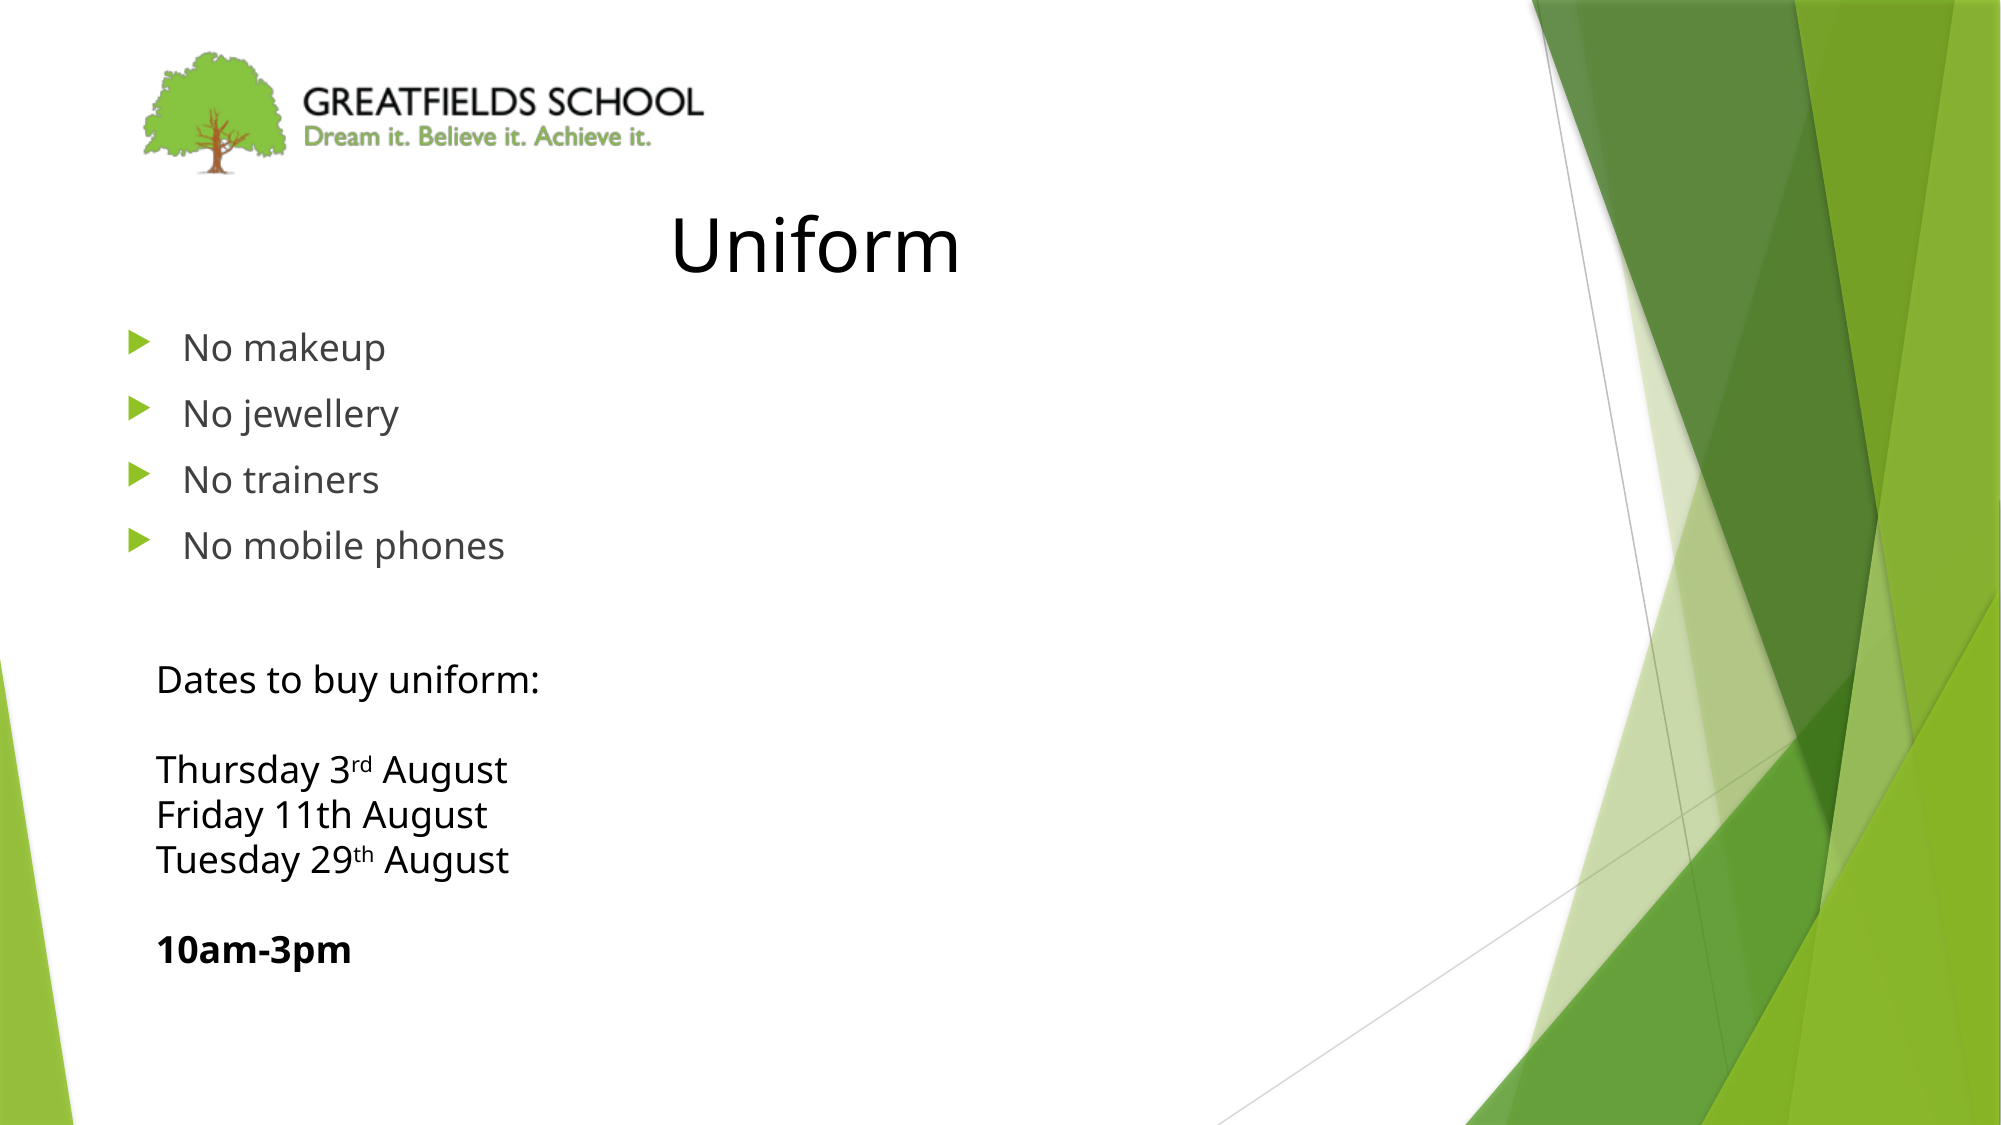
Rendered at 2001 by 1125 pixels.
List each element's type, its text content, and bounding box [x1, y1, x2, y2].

title Uniform [111, 99, 1522, 316]
text_box Dates to buy uniform: Thursday 3rd August Friday 11th August Tuesday 29th August 10am-3pm [141, 648, 1200, 979]
picture [140, 47, 708, 179]
text_box No makeup No jewellery No trainers No mobile phones [111, 316, 1522, 615]
